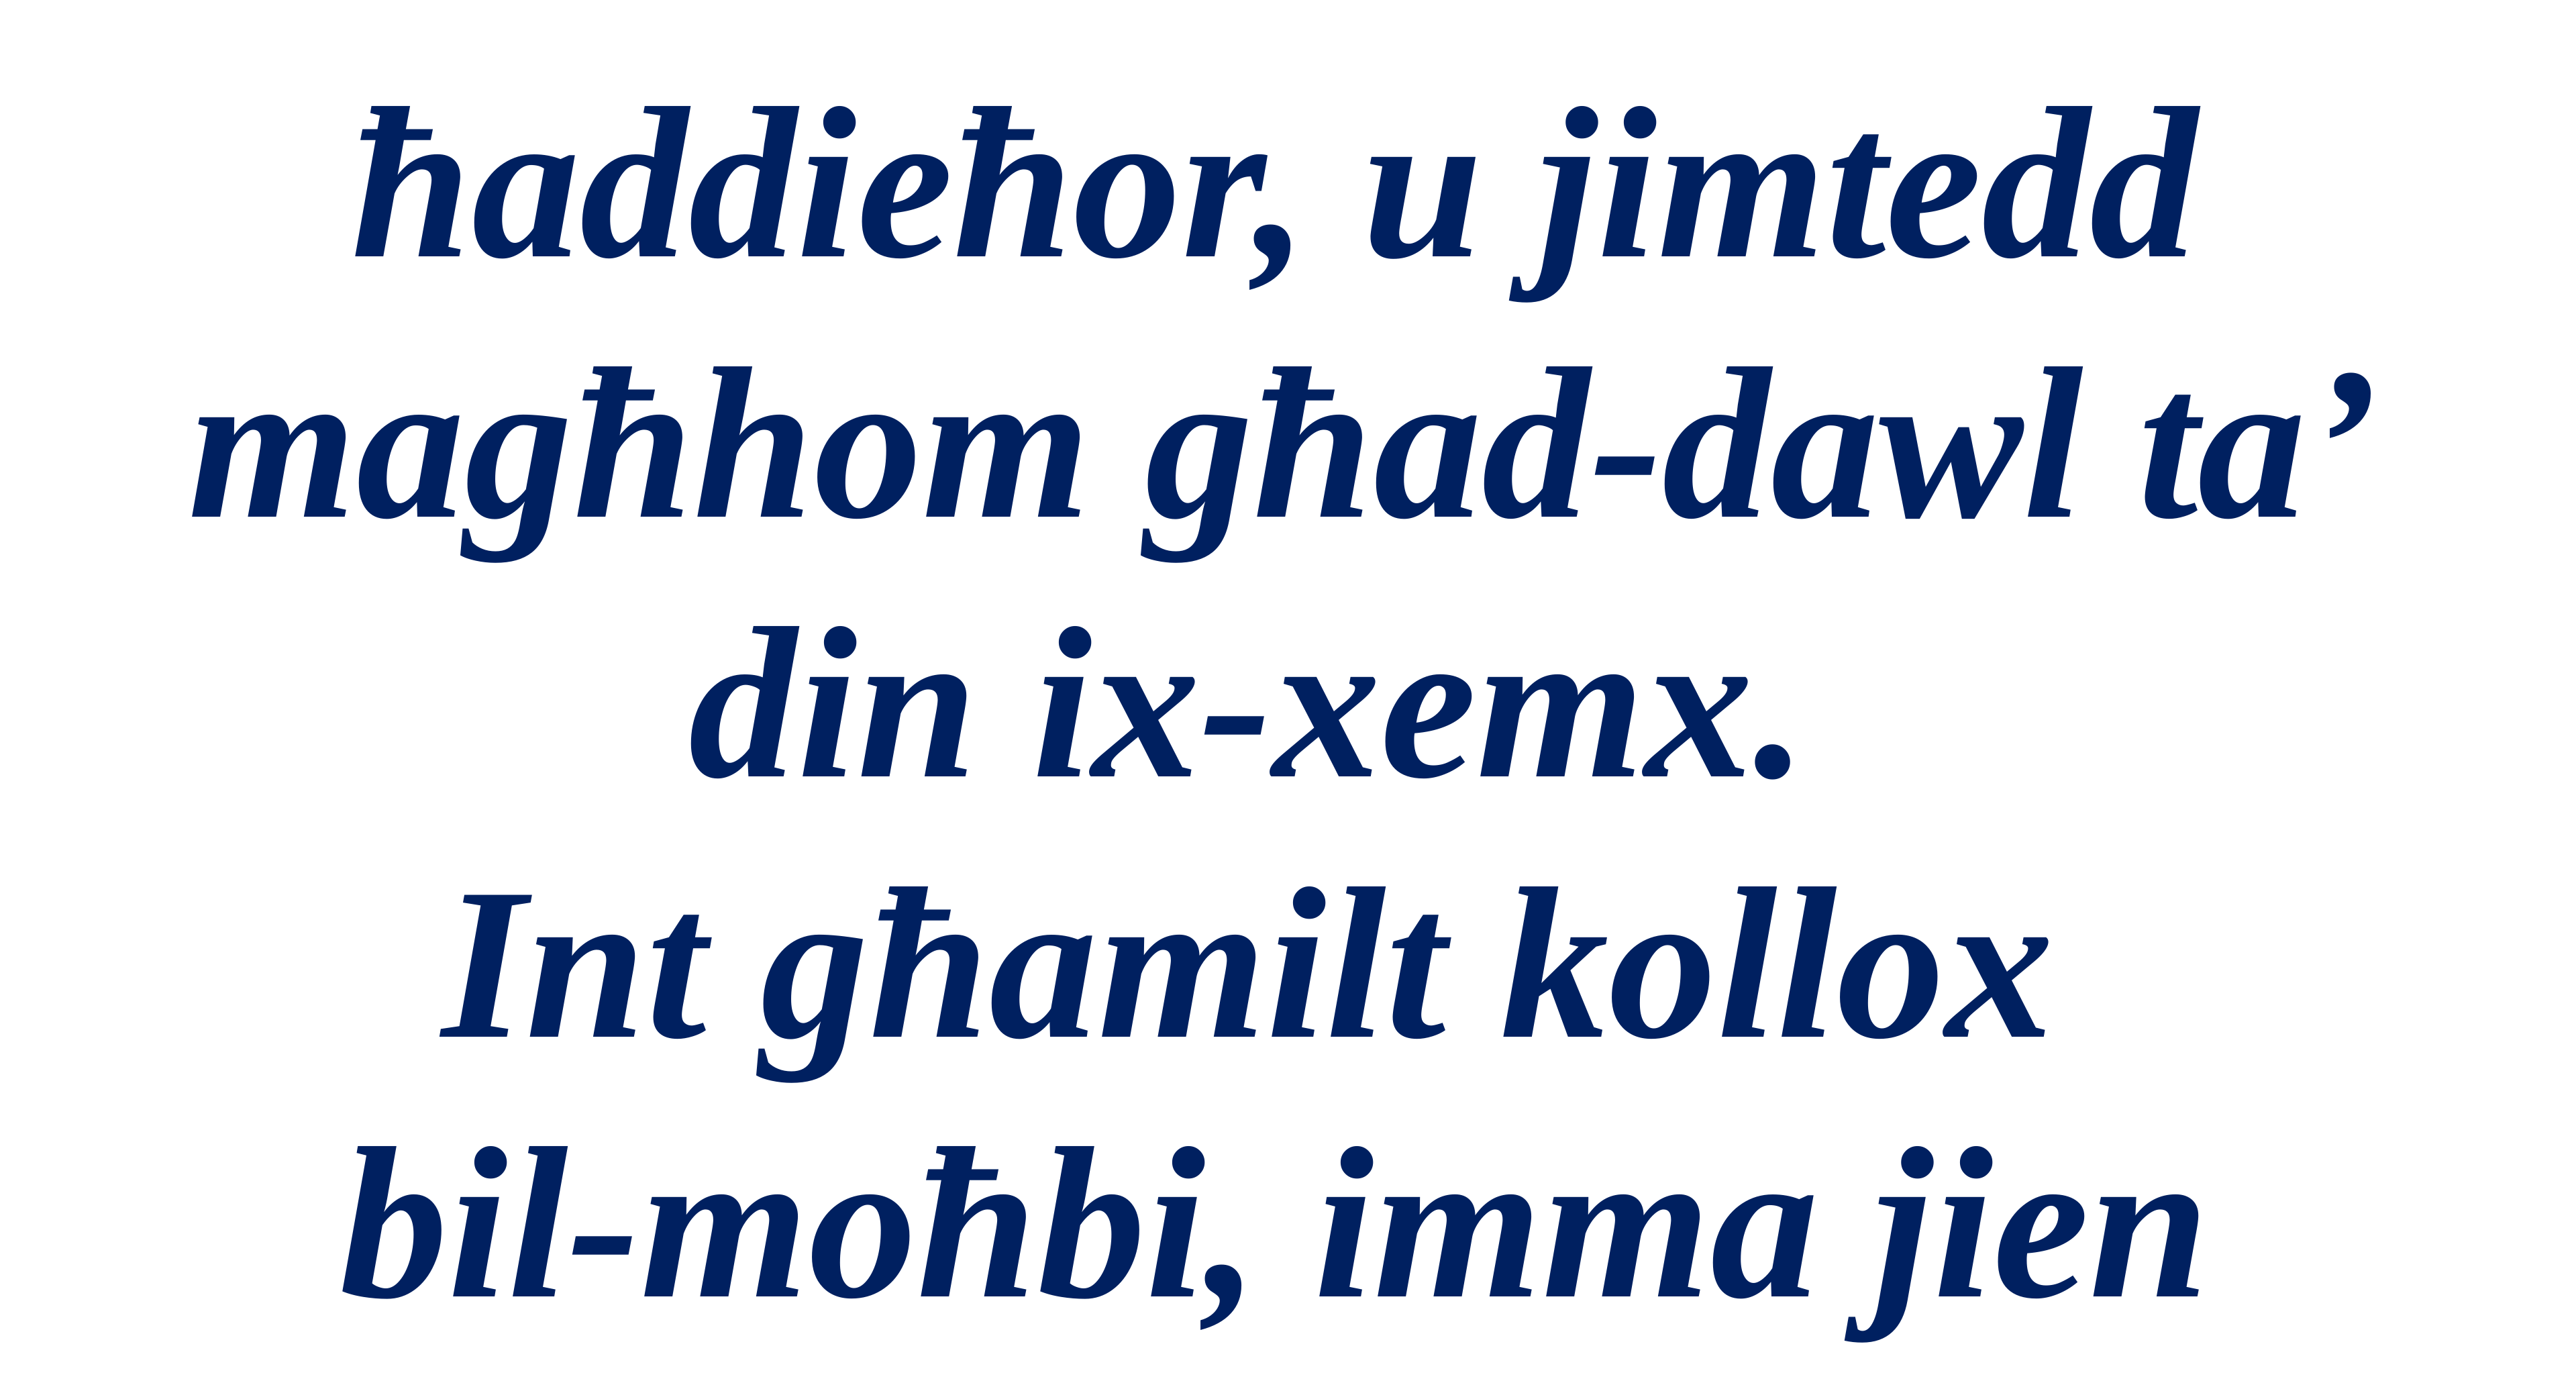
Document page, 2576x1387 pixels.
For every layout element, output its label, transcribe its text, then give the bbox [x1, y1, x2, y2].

text_box ħaddieħor, u jimtedd magħhom għad-dawl ta’ din ix-xemx. Int għamilt kollox bil-moħbi, imma jien [45, 38, 2508, 1345]
